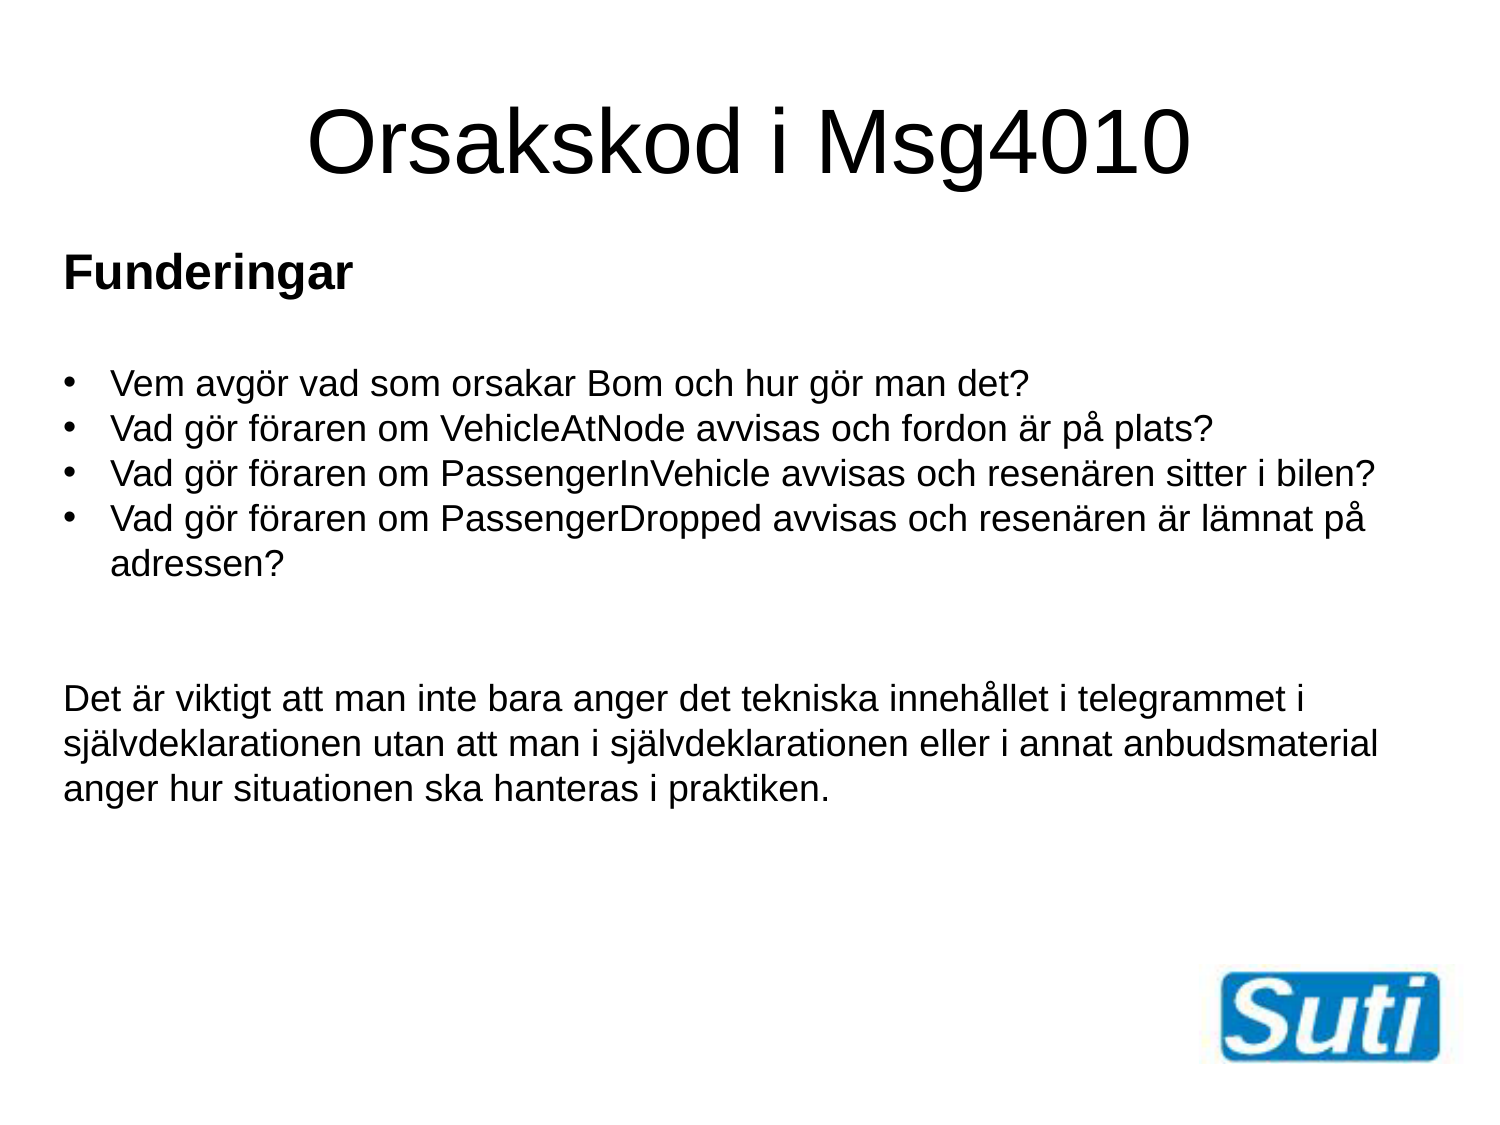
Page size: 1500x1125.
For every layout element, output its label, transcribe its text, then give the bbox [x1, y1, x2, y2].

text_box Funderingar Vem avgör vad som orsakar Bom och hur gör man det? Vad gör föraren om VehicleAtNode avvisas och fordon är på plats? Vad gör föraren om PassengerInVehicle avvisas och resenären sitter i bilen? Vad gör föraren om PassengerDropped avvisas och resenären är lämnat på adressen? Det är viktigt att man inte bara anger det tekniska innehållet i telegrammet i självdeklarationen utan att man i självdeklarationen eller i annat anbudsmaterial anger hur situationen ska hanteras i praktiken. [48, 231, 1452, 907]
title Orsakskod i Msg4010 [103, 60, 1397, 213]
picture [1198, 964, 1464, 1065]
